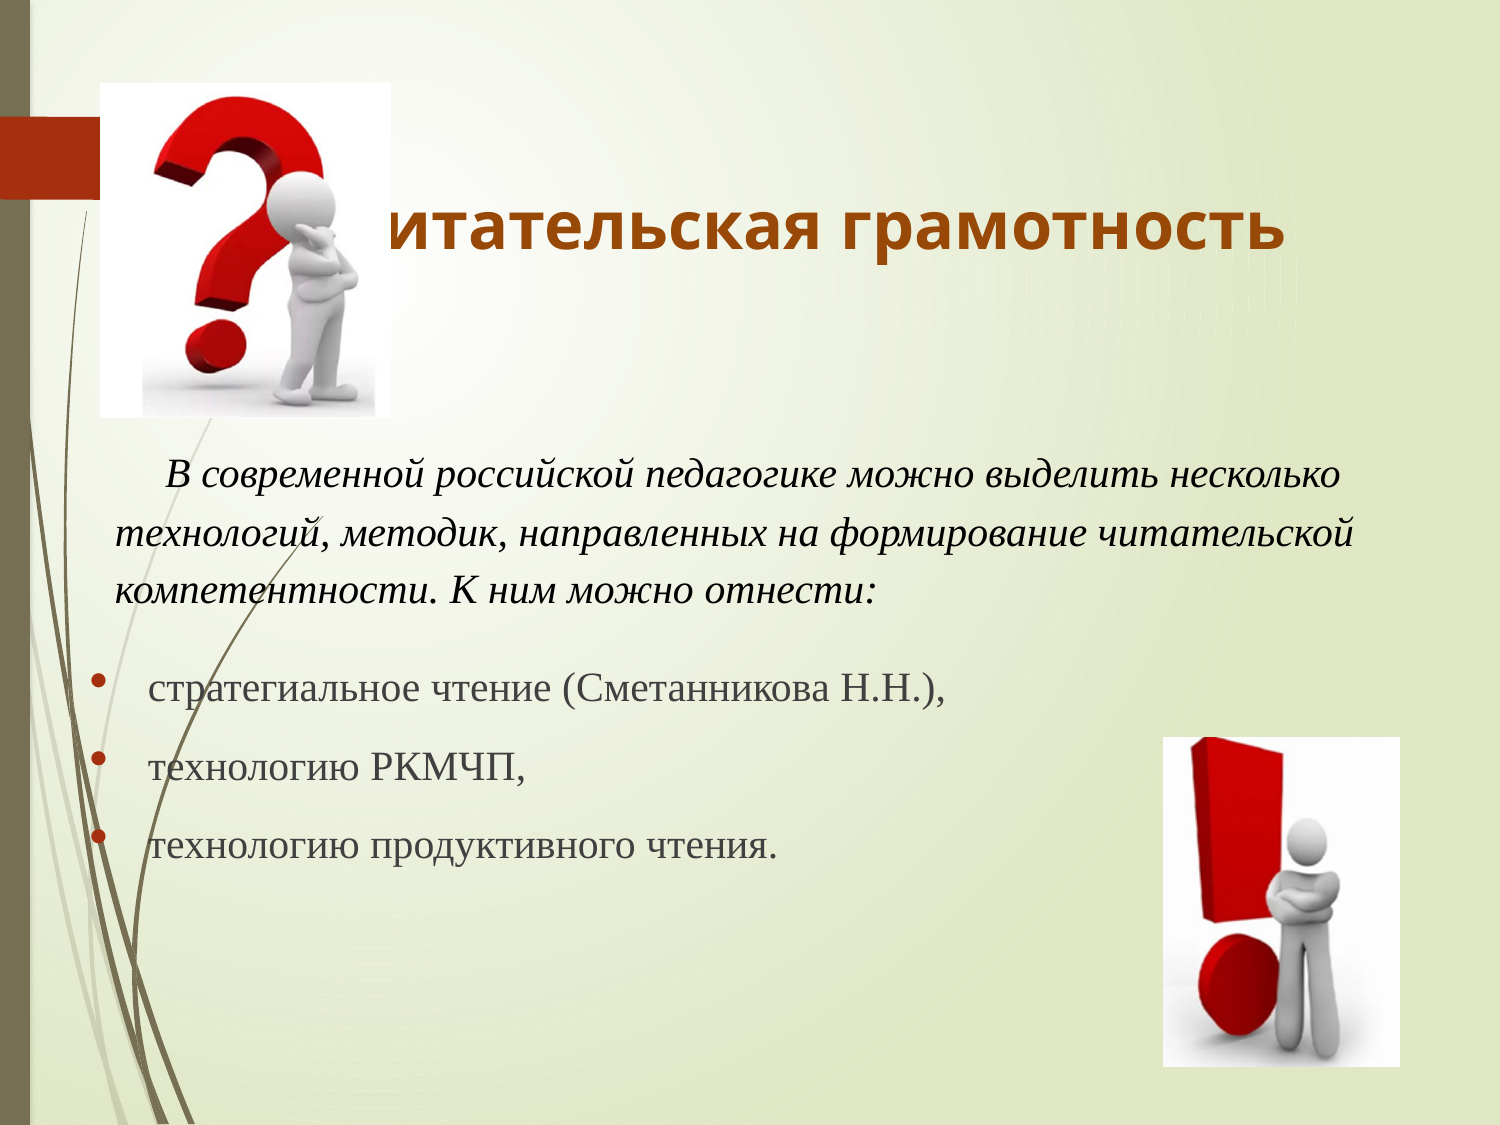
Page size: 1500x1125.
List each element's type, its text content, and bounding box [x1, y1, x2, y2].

list стратегиальное чтение (Сметанникова Н.Н.), технологию РКМЧП, технологию продуктивного чтения. [76, 645, 1046, 929]
picture [100, 82, 391, 418]
picture [1163, 737, 1400, 1067]
title Читательская грамотность [396, 175, 1419, 304]
text_box В современной российской педагогике можно выделить несколько технологий, методик, направленных на формирование читательской компетентности. К ним можно отнести: [100, 420, 1400, 620]
